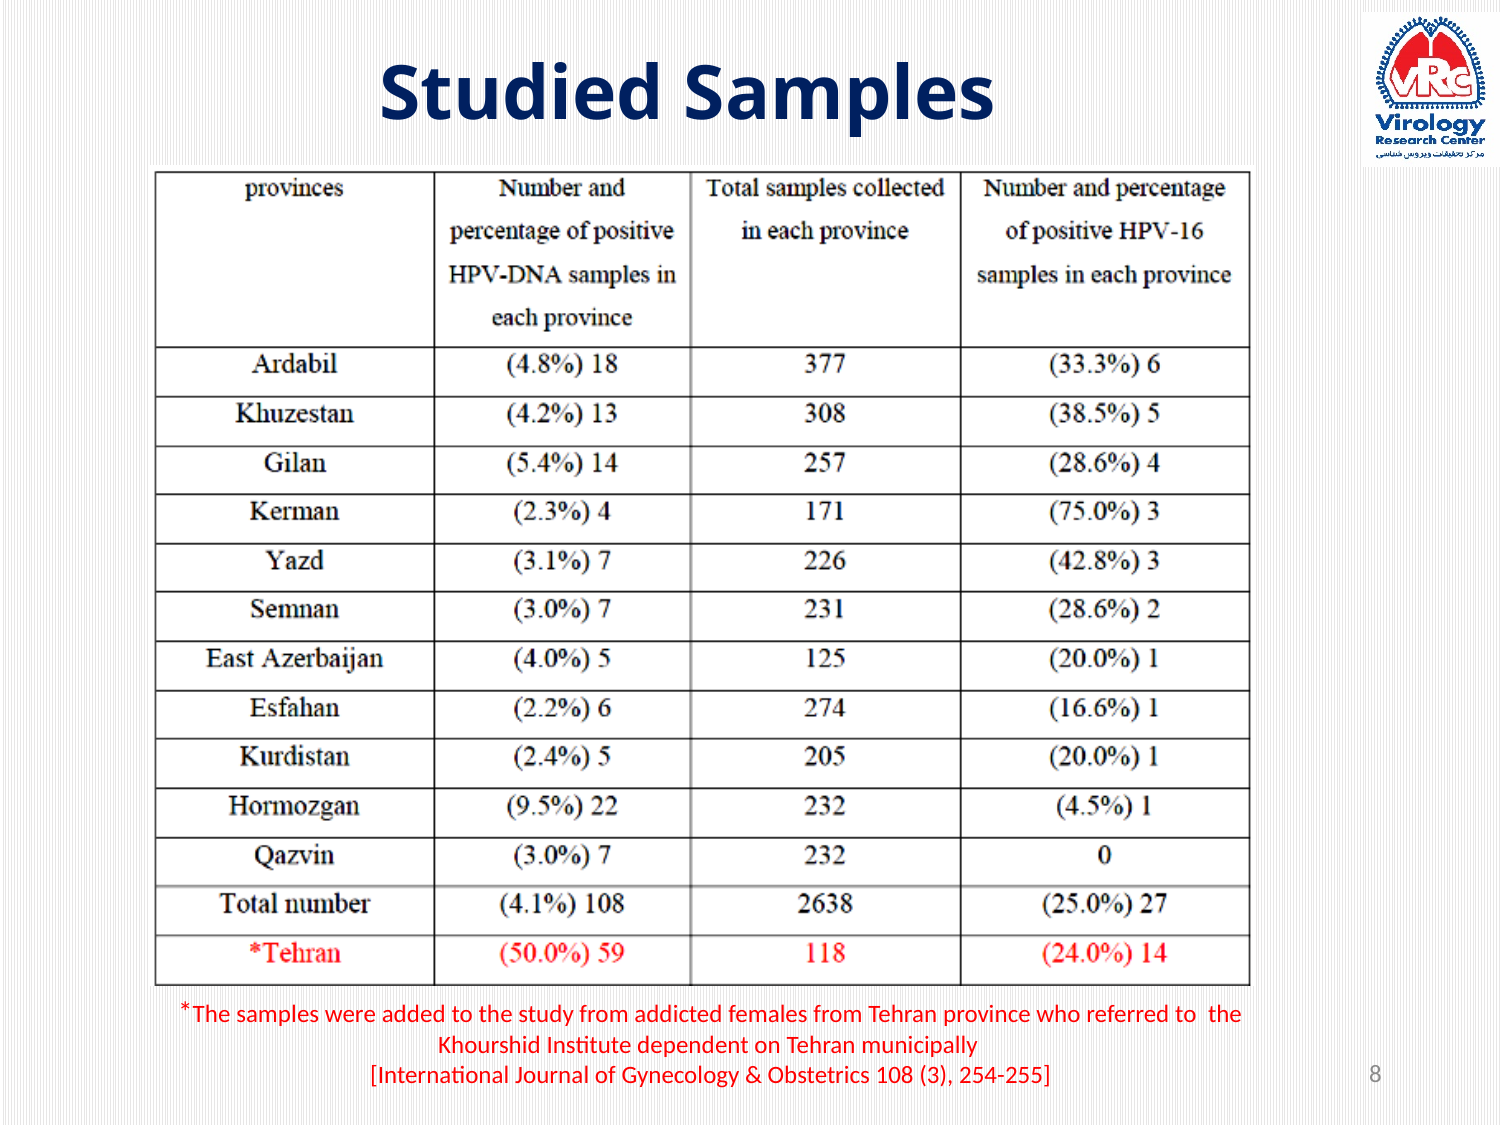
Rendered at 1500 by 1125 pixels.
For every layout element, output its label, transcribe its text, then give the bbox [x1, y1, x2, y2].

picture [1361, 12, 1500, 167]
slide_number 8 [1059, 1042, 1397, 1103]
text_box *The samples were added to the study from addicted females from Tehran province who referred to the Khourshid Institute dependent on Tehran municipally [International Journal of Gynecology & Obstetrics 108 (3), 254-255] [149, 986, 1273, 1096]
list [149, 165, 1254, 987]
title Studied Samples [103, 24, 1273, 166]
